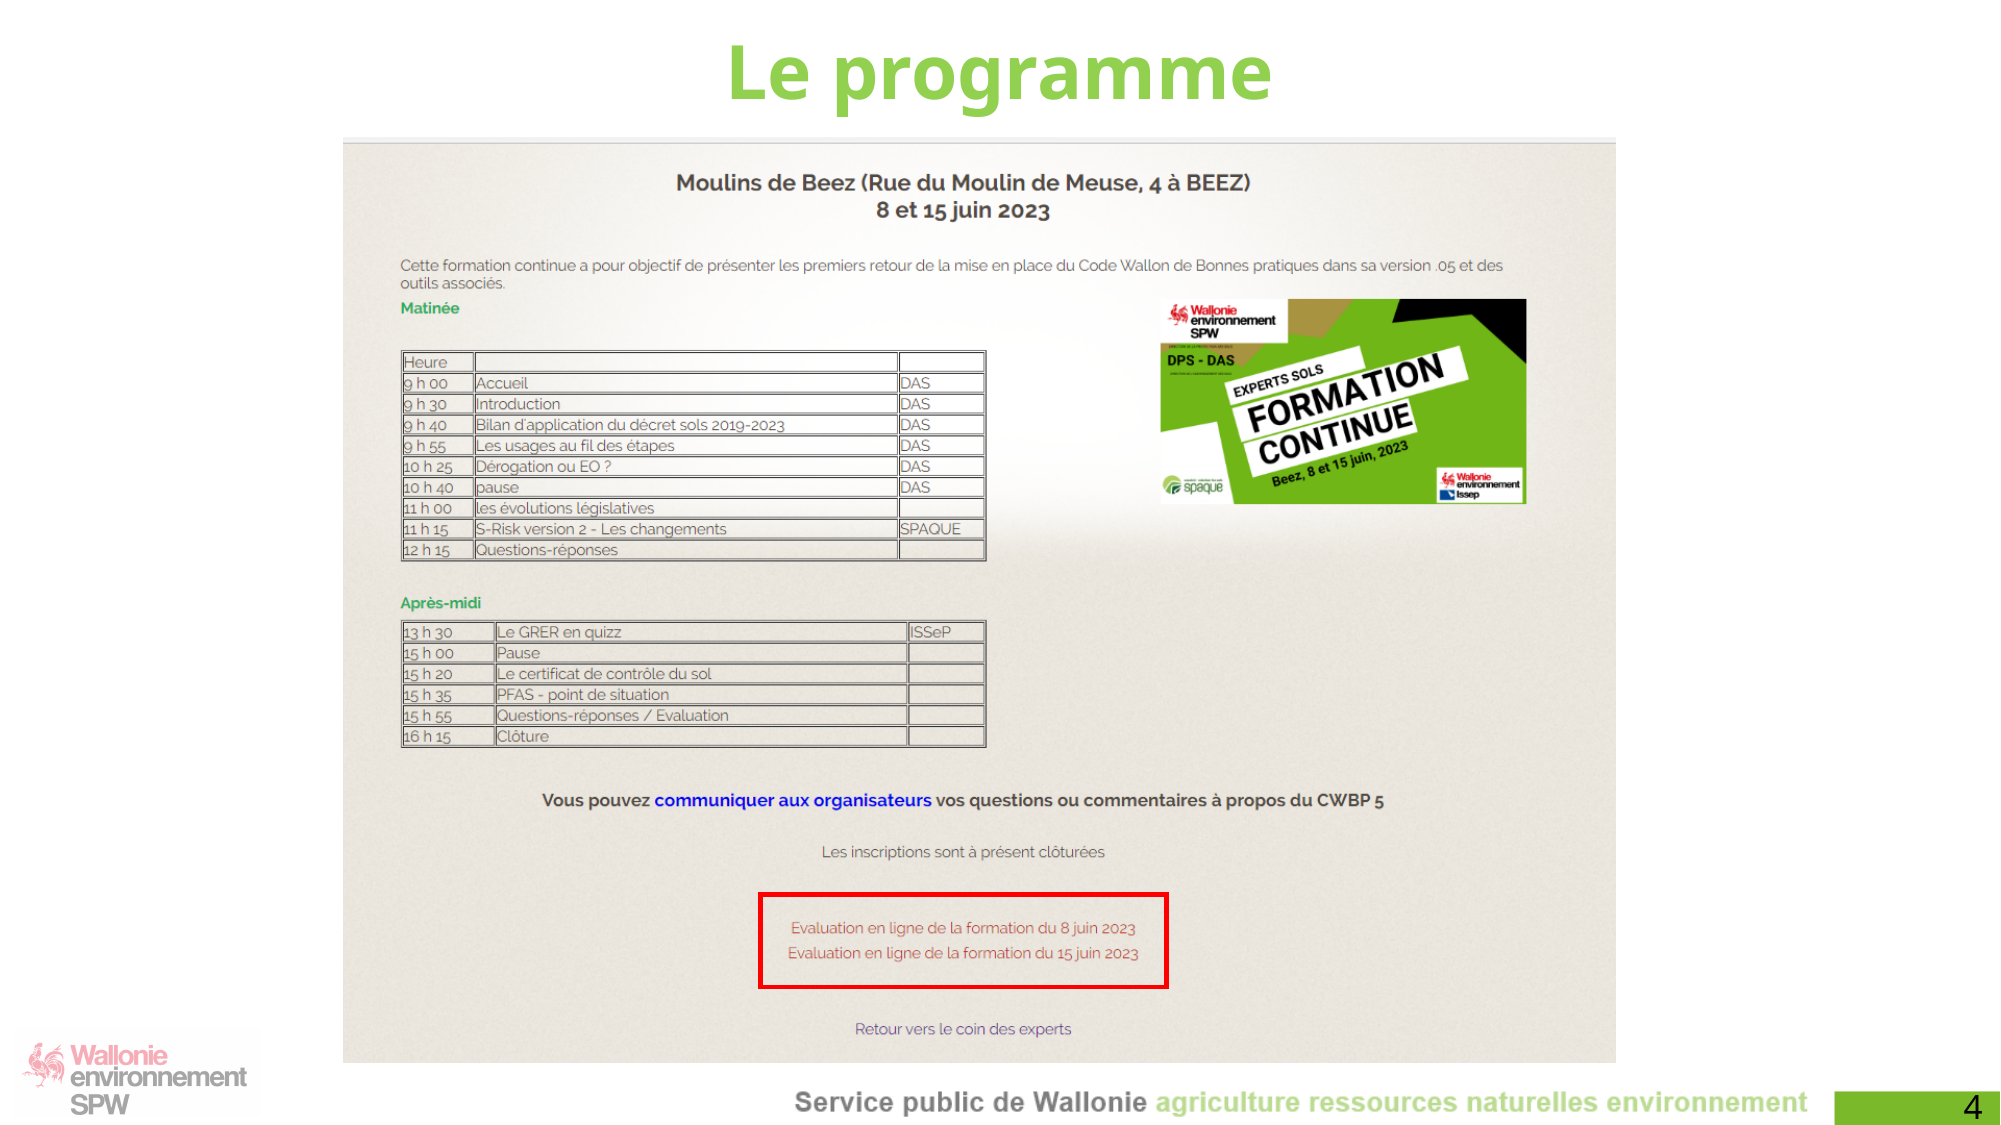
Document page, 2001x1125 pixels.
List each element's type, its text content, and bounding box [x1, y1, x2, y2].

title Le programme [137, 5, 1863, 146]
picture [343, 137, 1616, 1063]
picture [1814, 1009, 2000, 1125]
text_box 4 [1948, 1079, 2000, 1125]
